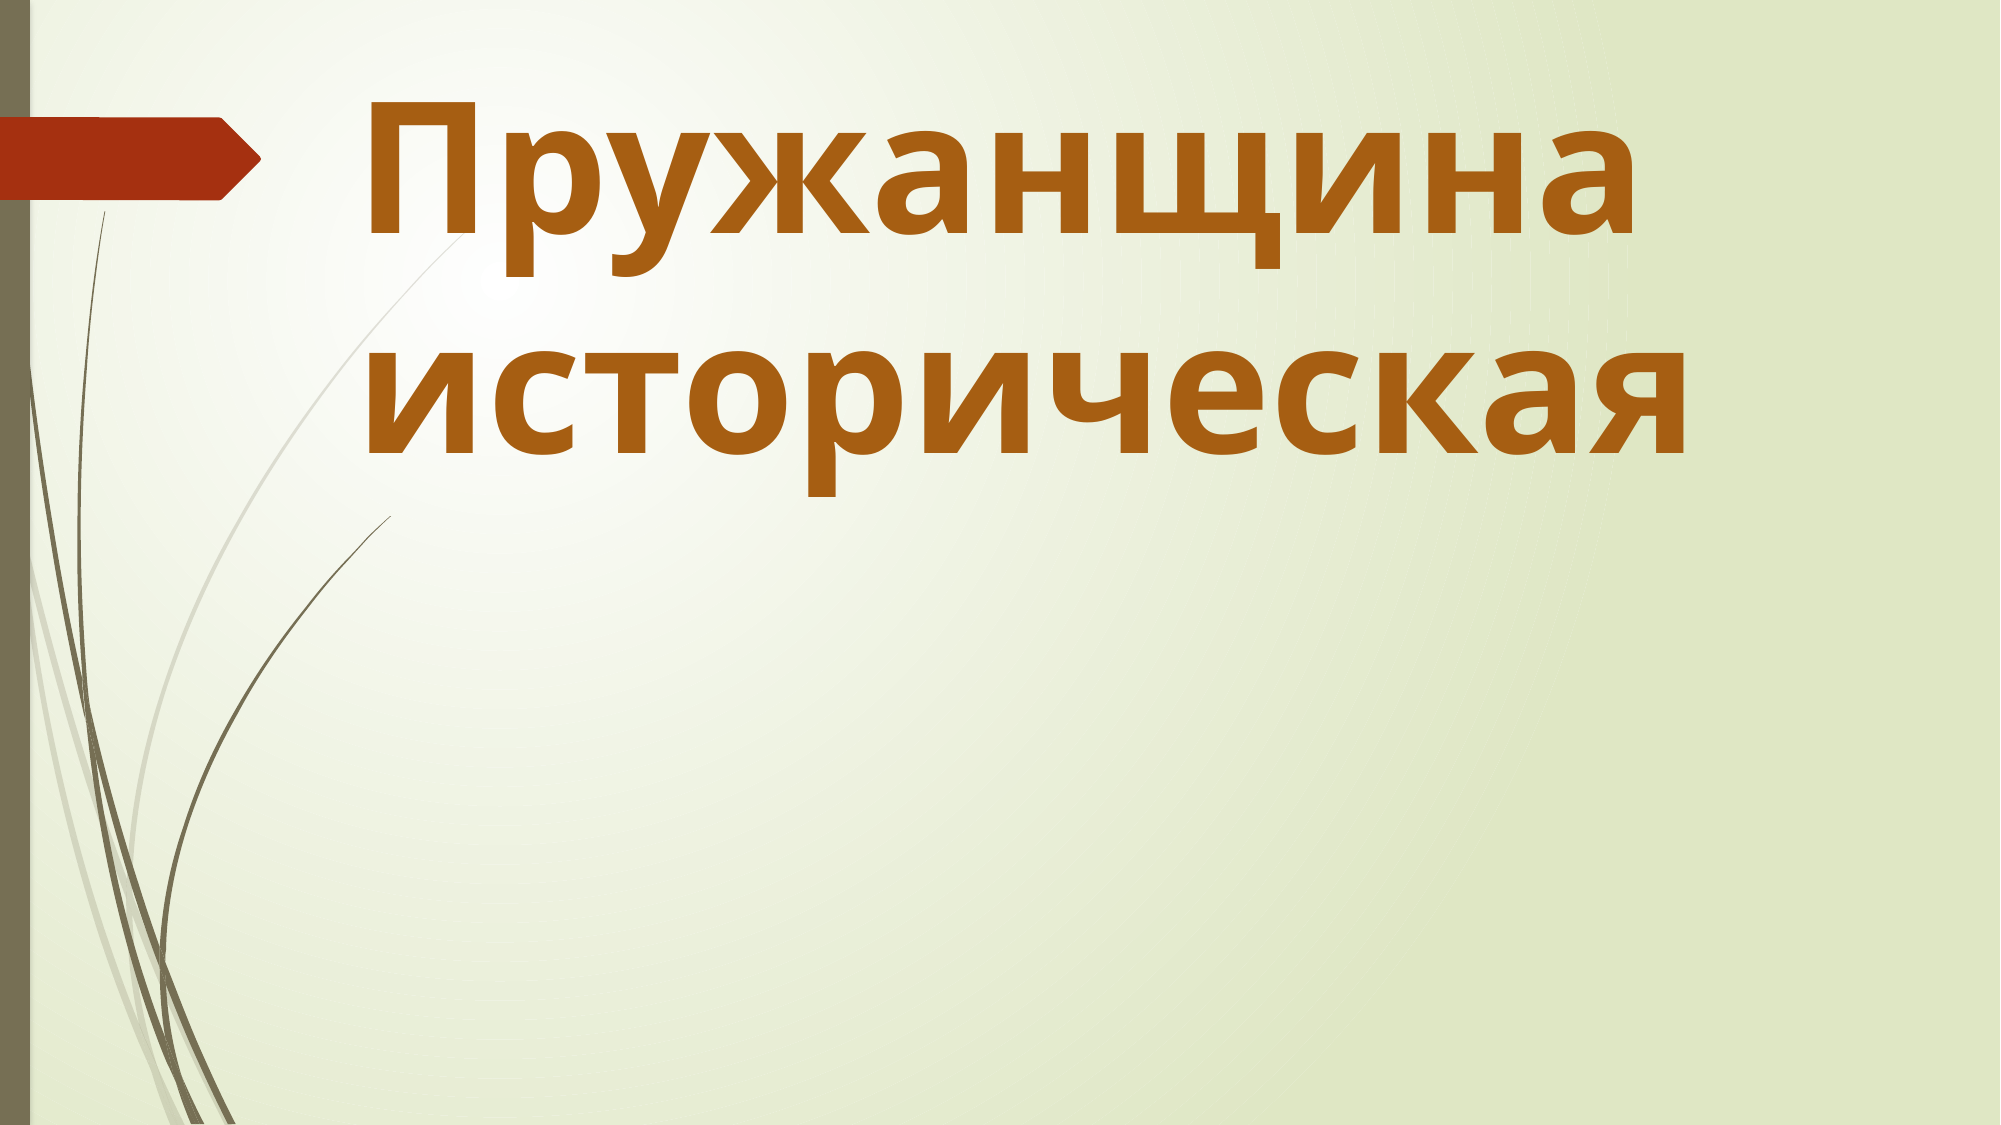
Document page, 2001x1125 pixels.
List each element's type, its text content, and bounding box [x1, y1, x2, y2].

title Пружанщина историческая [340, 42, 1888, 313]
list [424, 350, 1888, 970]
